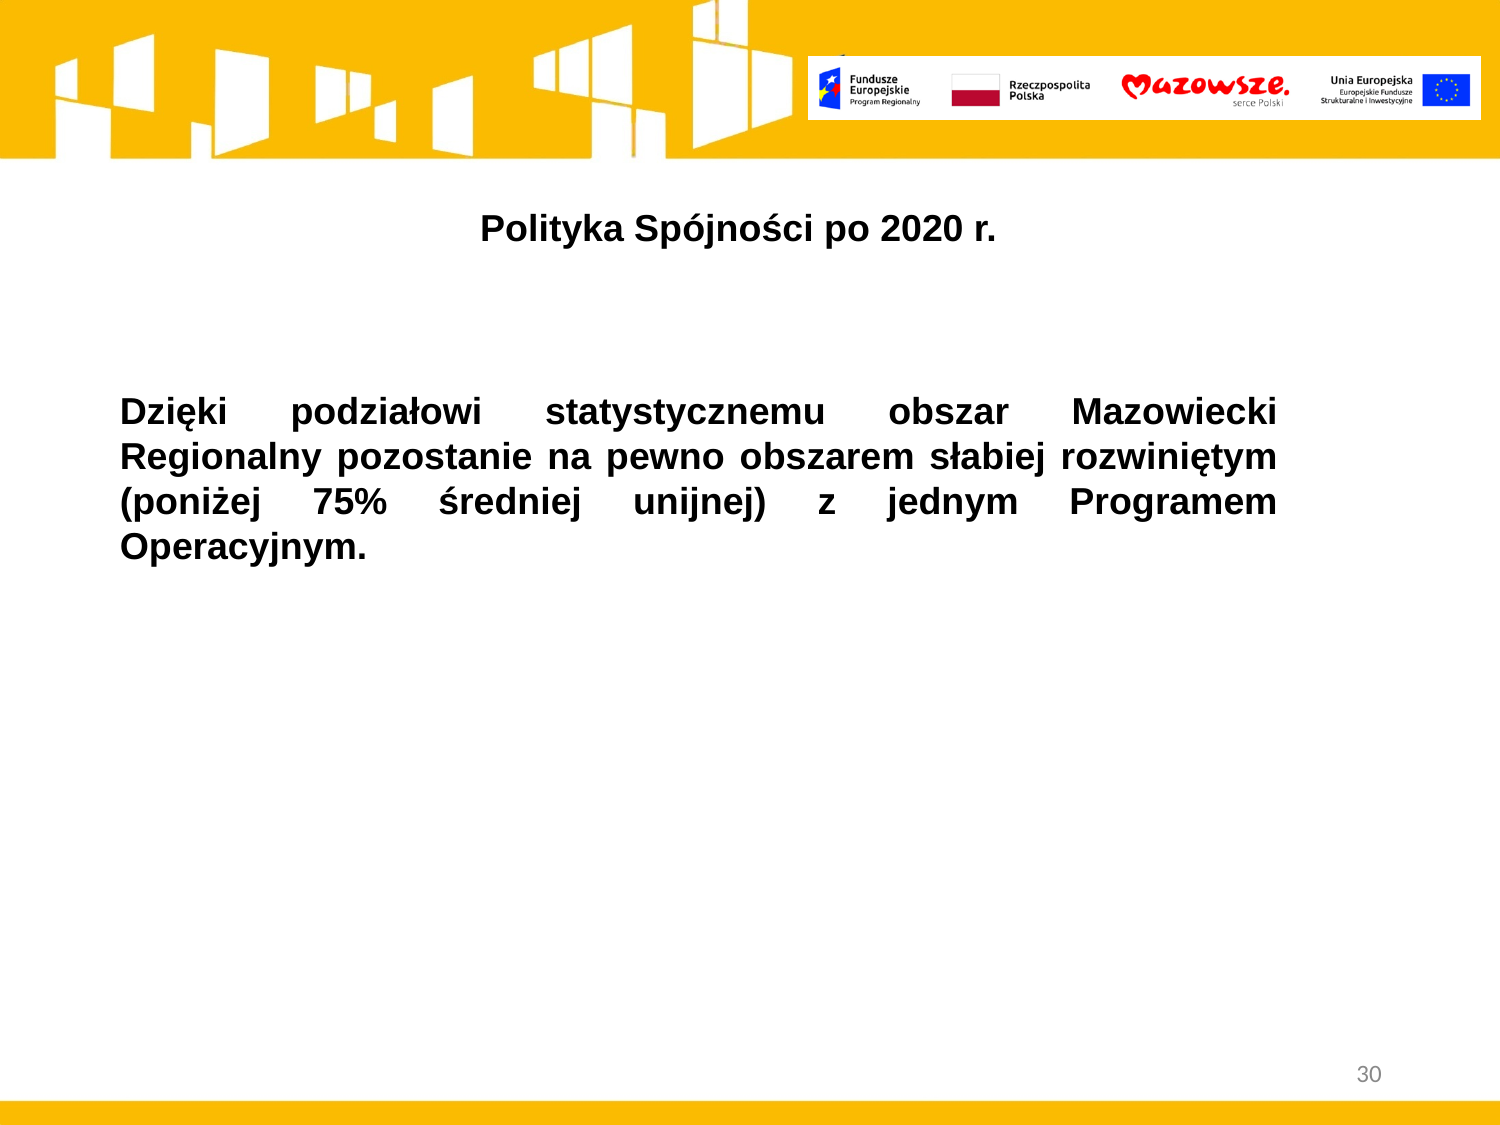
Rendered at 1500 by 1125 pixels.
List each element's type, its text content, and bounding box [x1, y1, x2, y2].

picture [0, 0, 1500, 1125]
slide_number 30 [1059, 1042, 1397, 1103]
text_box Dzięki podziałowi statystycznemu obszar Mazowiecki Regionalny pozostanie na pewno obszarem słabiej rozwiniętym (poniżej 75% średniej unijnej) z jednym Programem Operacyjnym. [104, 289, 1294, 709]
text_box Polityka Spójności po 2020 r. [465, 196, 1013, 257]
